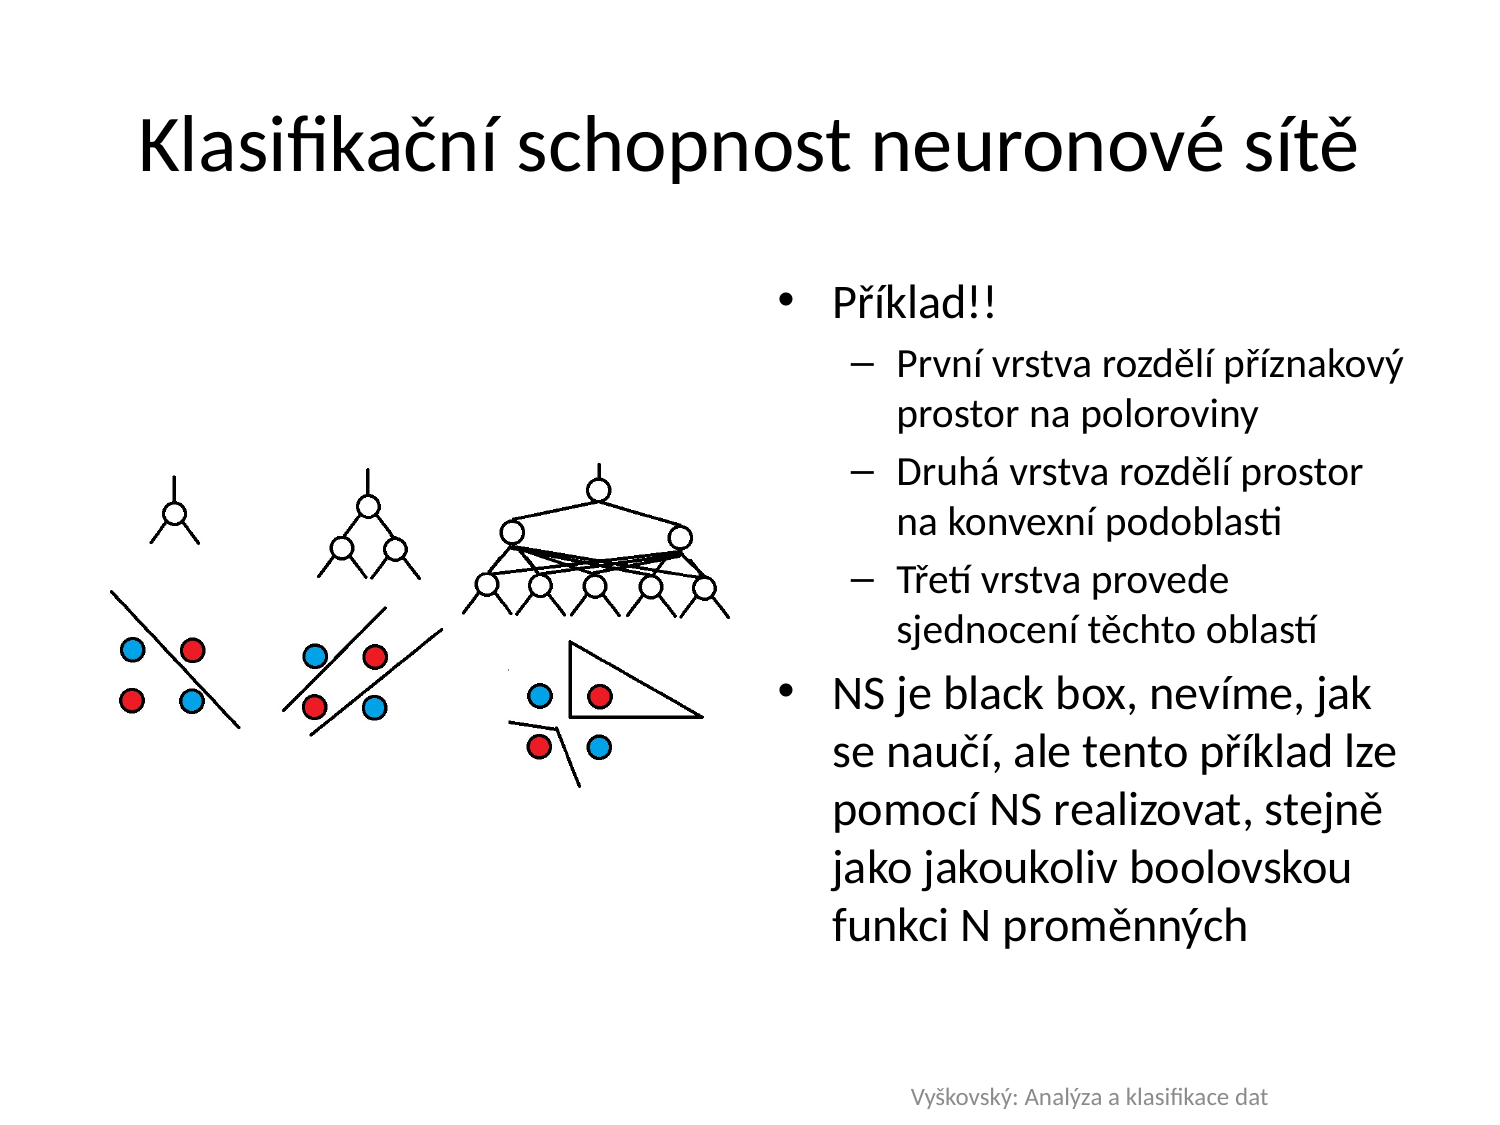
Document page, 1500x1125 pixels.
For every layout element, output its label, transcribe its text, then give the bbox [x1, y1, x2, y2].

list Příklad!! První vrstva rozdělí příznakový prostor na poloroviny Druhá vrstva rozdělí prostor na konvexní podoblasti Třetí vrstva provede sjednocení těchto oblastí NS je black box, nevíme, jak se naučí, ale tento příklad lze pomocí NS realizovat, stejně jako jakoukoliv boolovskou funkci N proměnných [762, 262, 1425, 1005]
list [102, 457, 741, 808]
title Klasifikační schopnost neuronové sítě [75, 45, 1425, 233]
text_box Vyškovský: Analýza a klasifikace dat [773, 1068, 1284, 1124]
